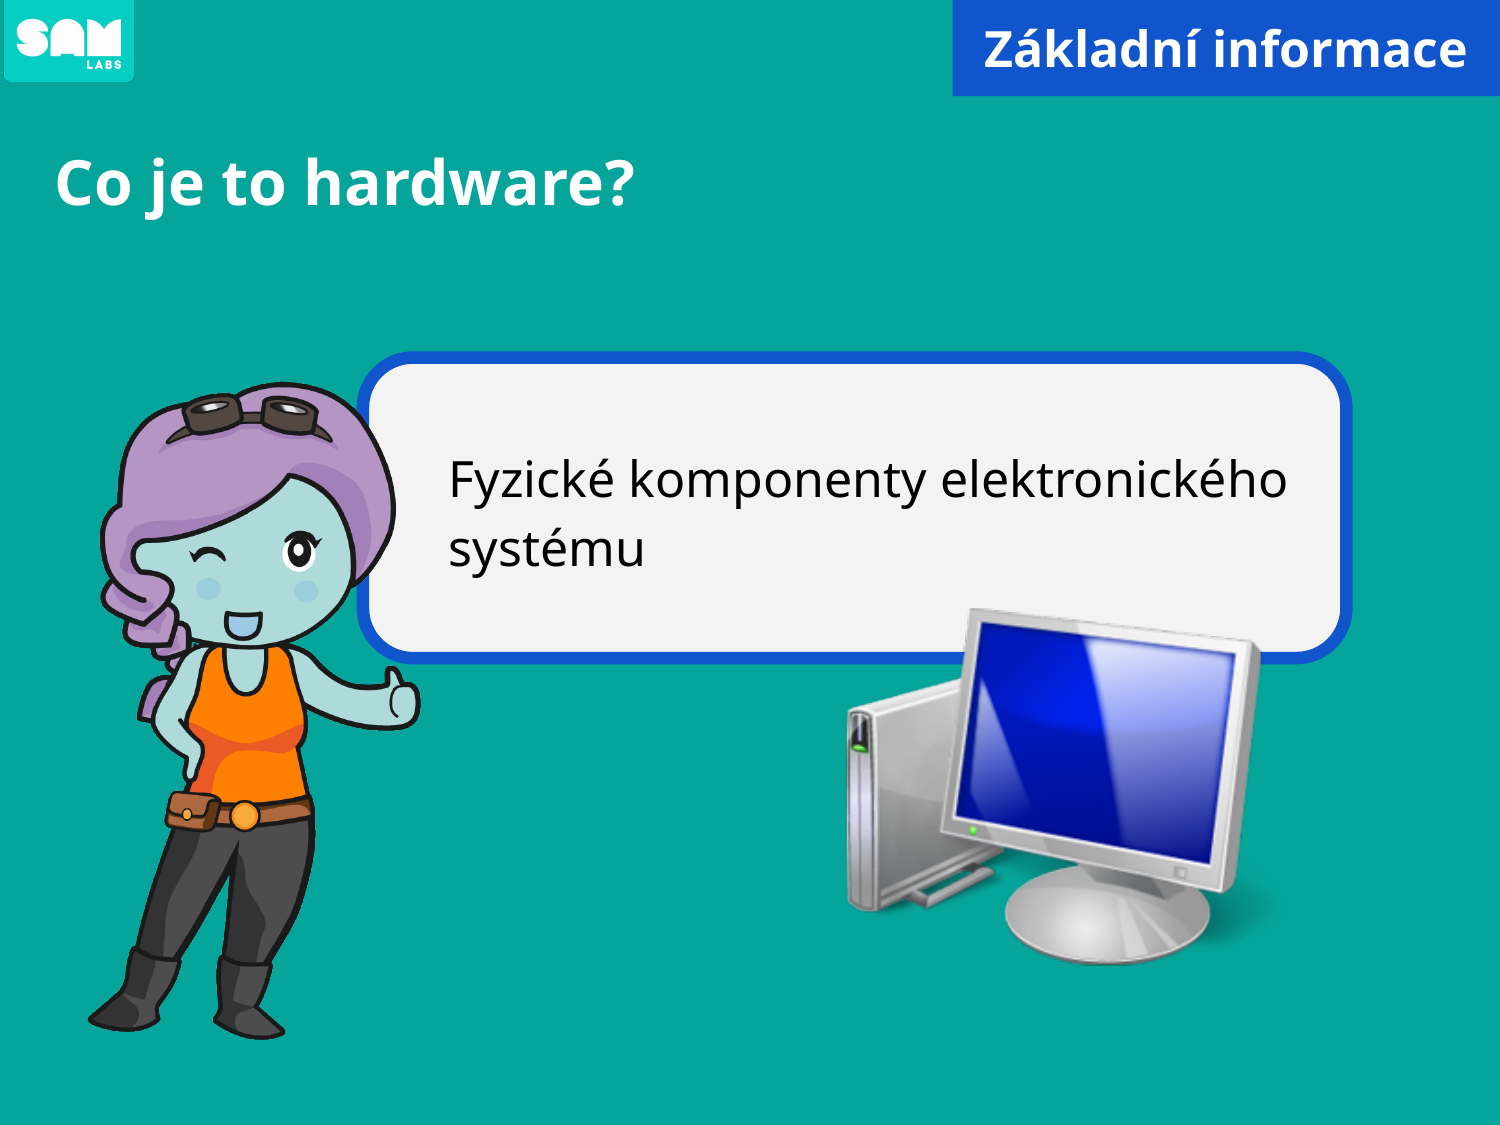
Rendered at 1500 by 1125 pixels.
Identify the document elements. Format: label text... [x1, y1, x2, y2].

picture [821, 501, 1291, 971]
text_box Co je to hardware? [39, 122, 1317, 240]
picture [72, 371, 432, 1049]
text_box Základní informace [952, 0, 1500, 97]
text_box Fyzické komponenty elektronického systému [380, 357, 1347, 659]
picture [0, 0, 134, 83]
